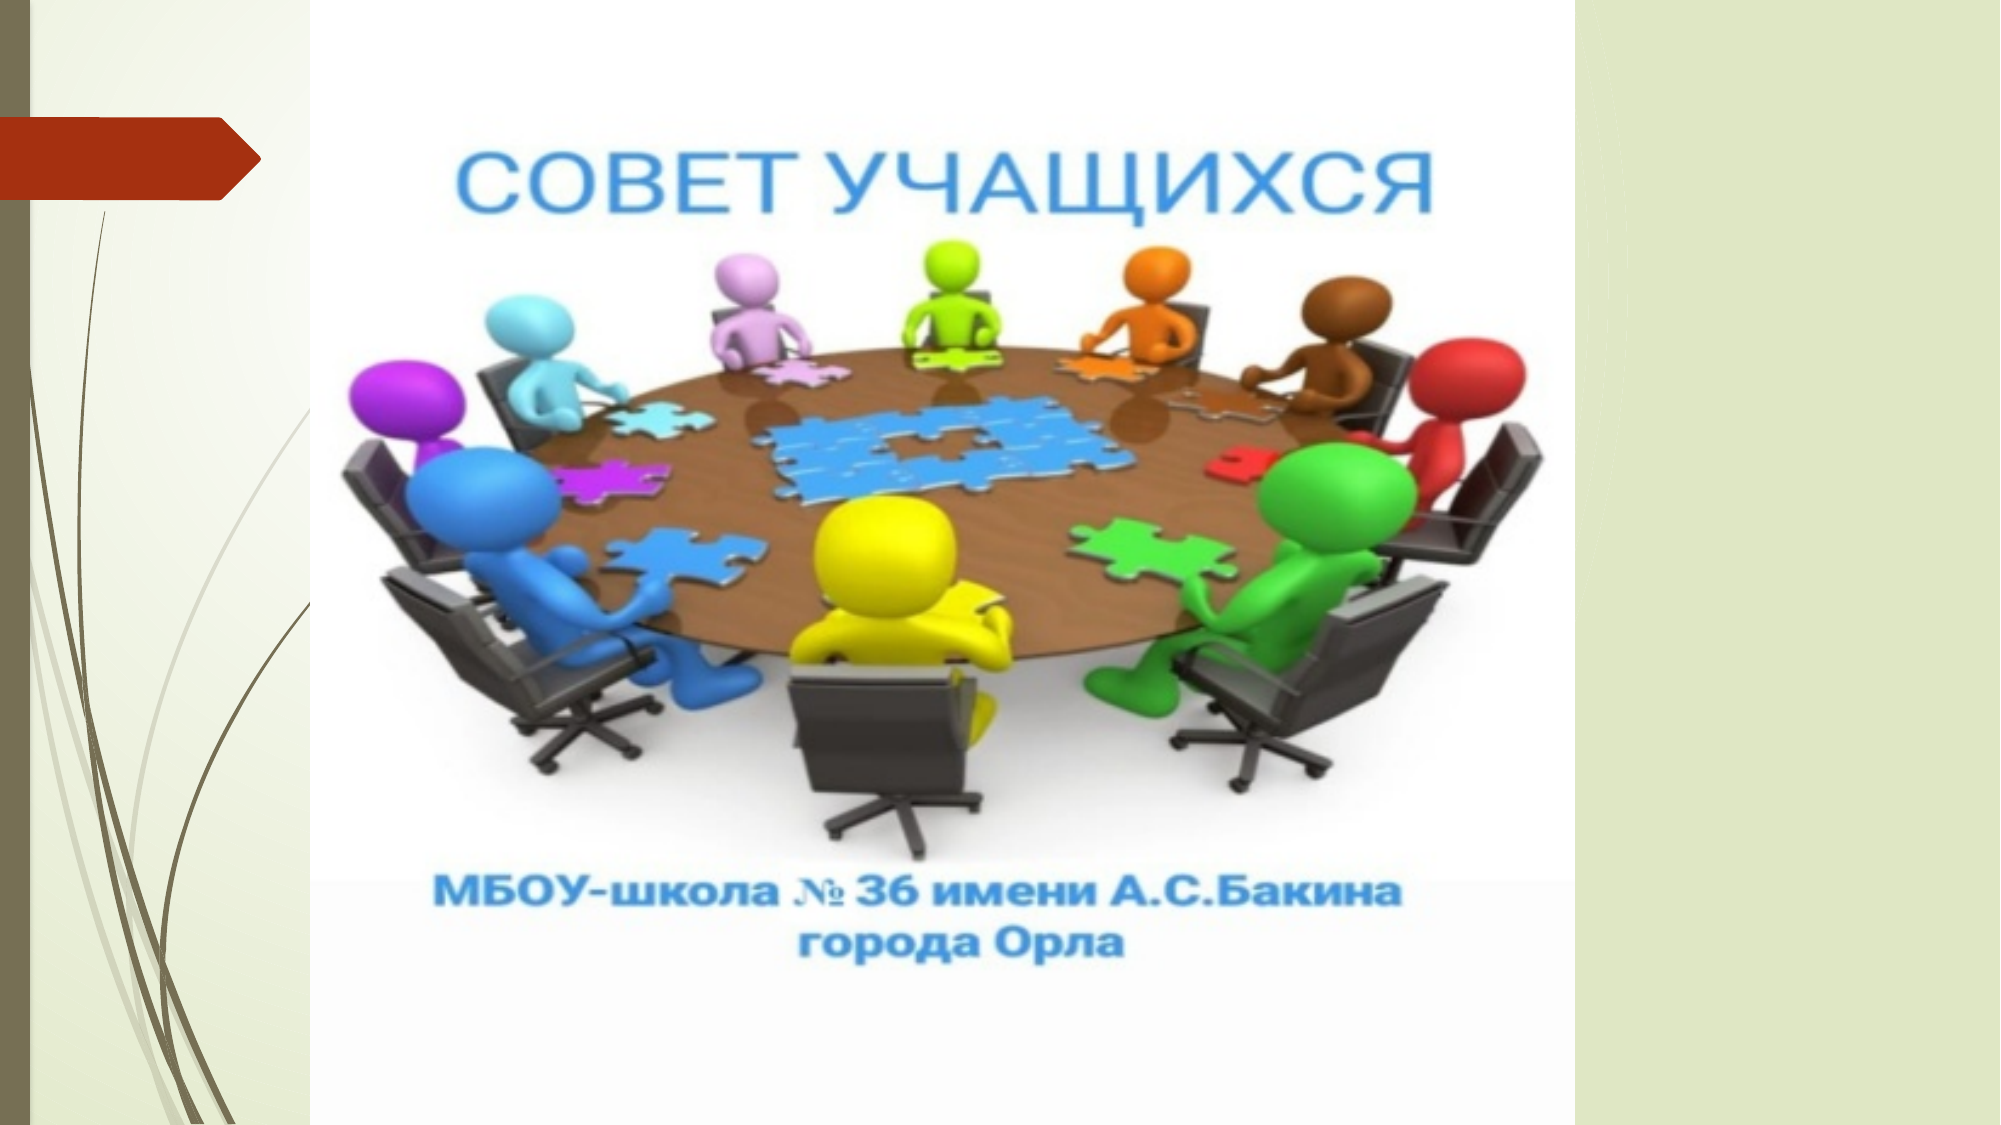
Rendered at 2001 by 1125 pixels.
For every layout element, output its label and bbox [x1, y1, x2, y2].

list [310, 0, 1576, 1125]
